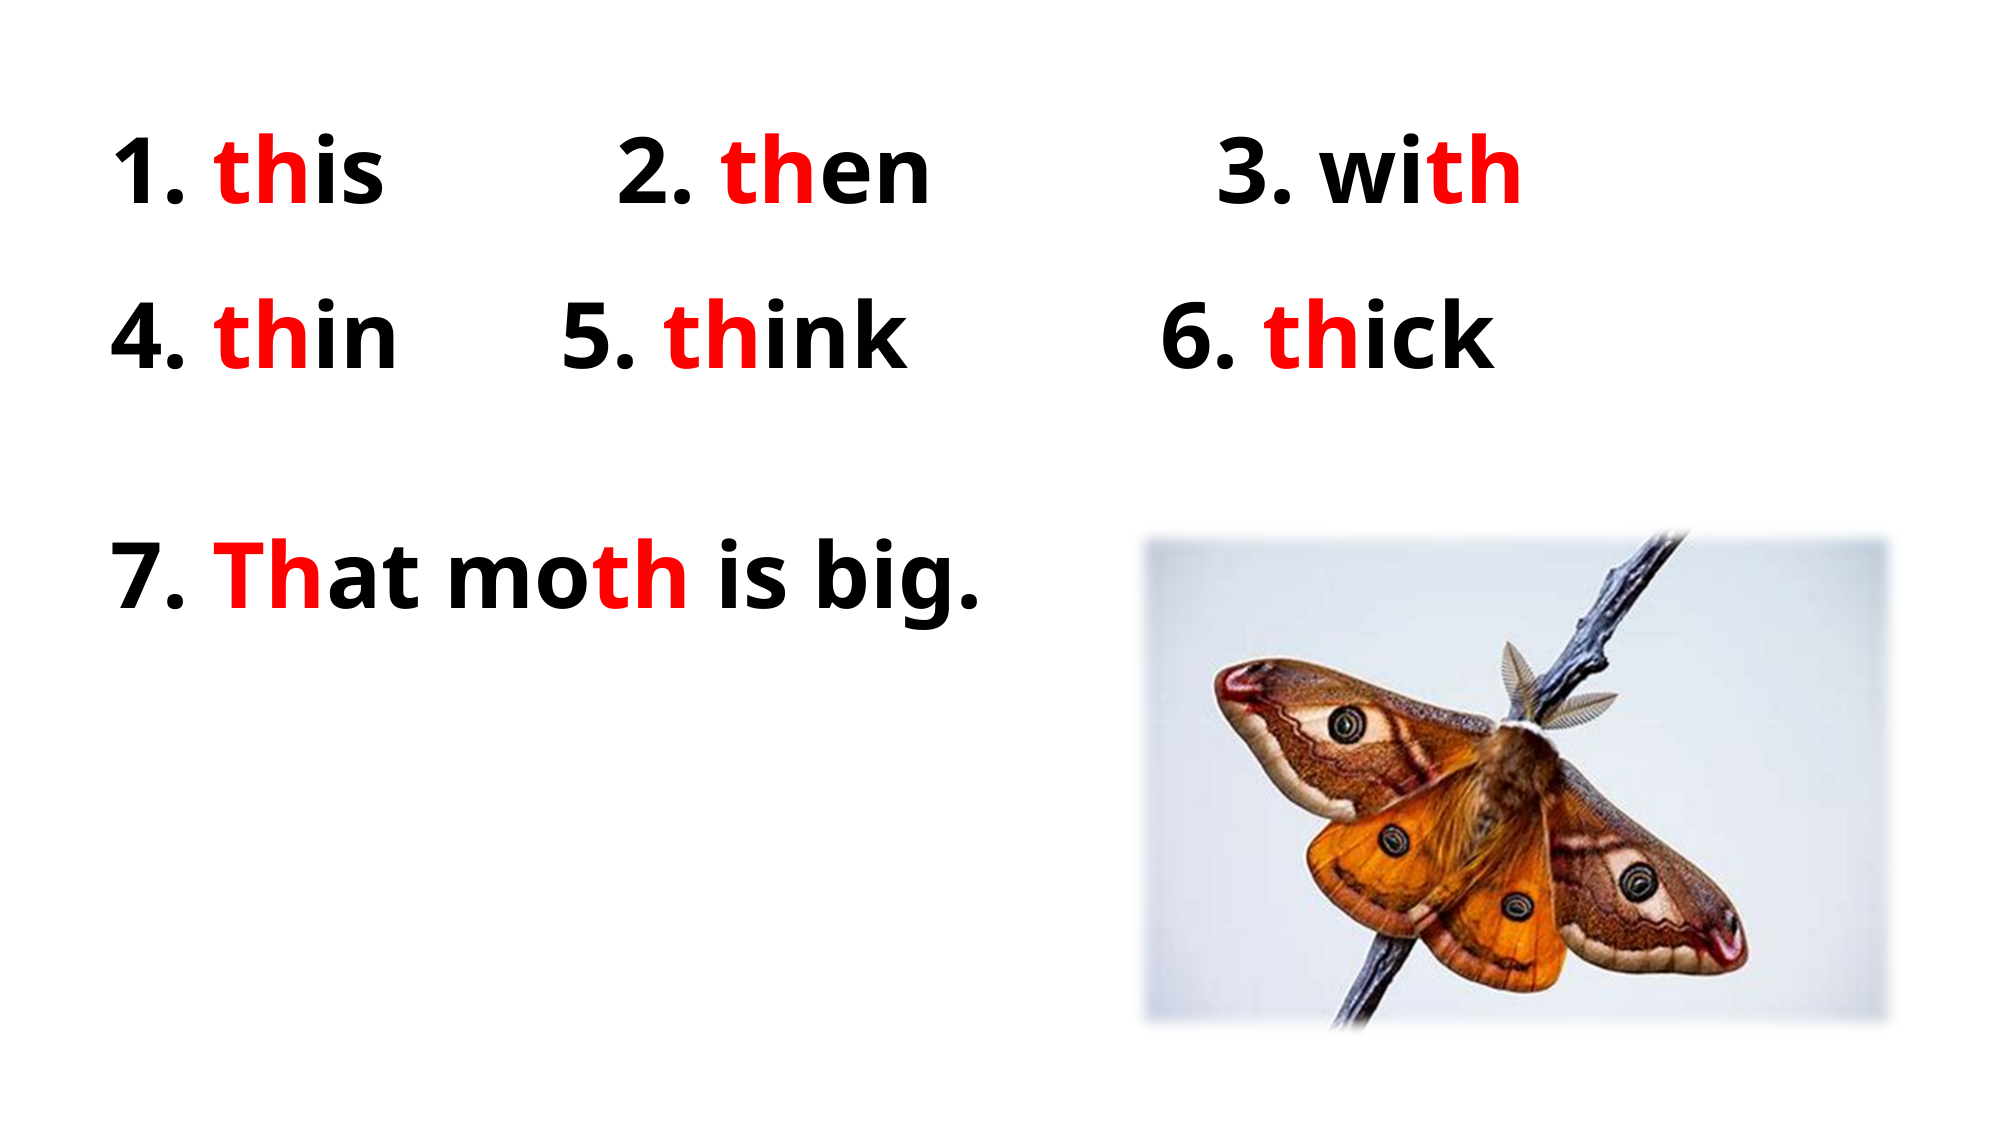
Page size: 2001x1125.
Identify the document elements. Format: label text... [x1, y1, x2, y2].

picture [1128, 522, 1905, 1039]
text_box this 2. then 3. with 4. thin 5. think 6. thick 7. That moth is big. [95, 49, 1934, 685]
